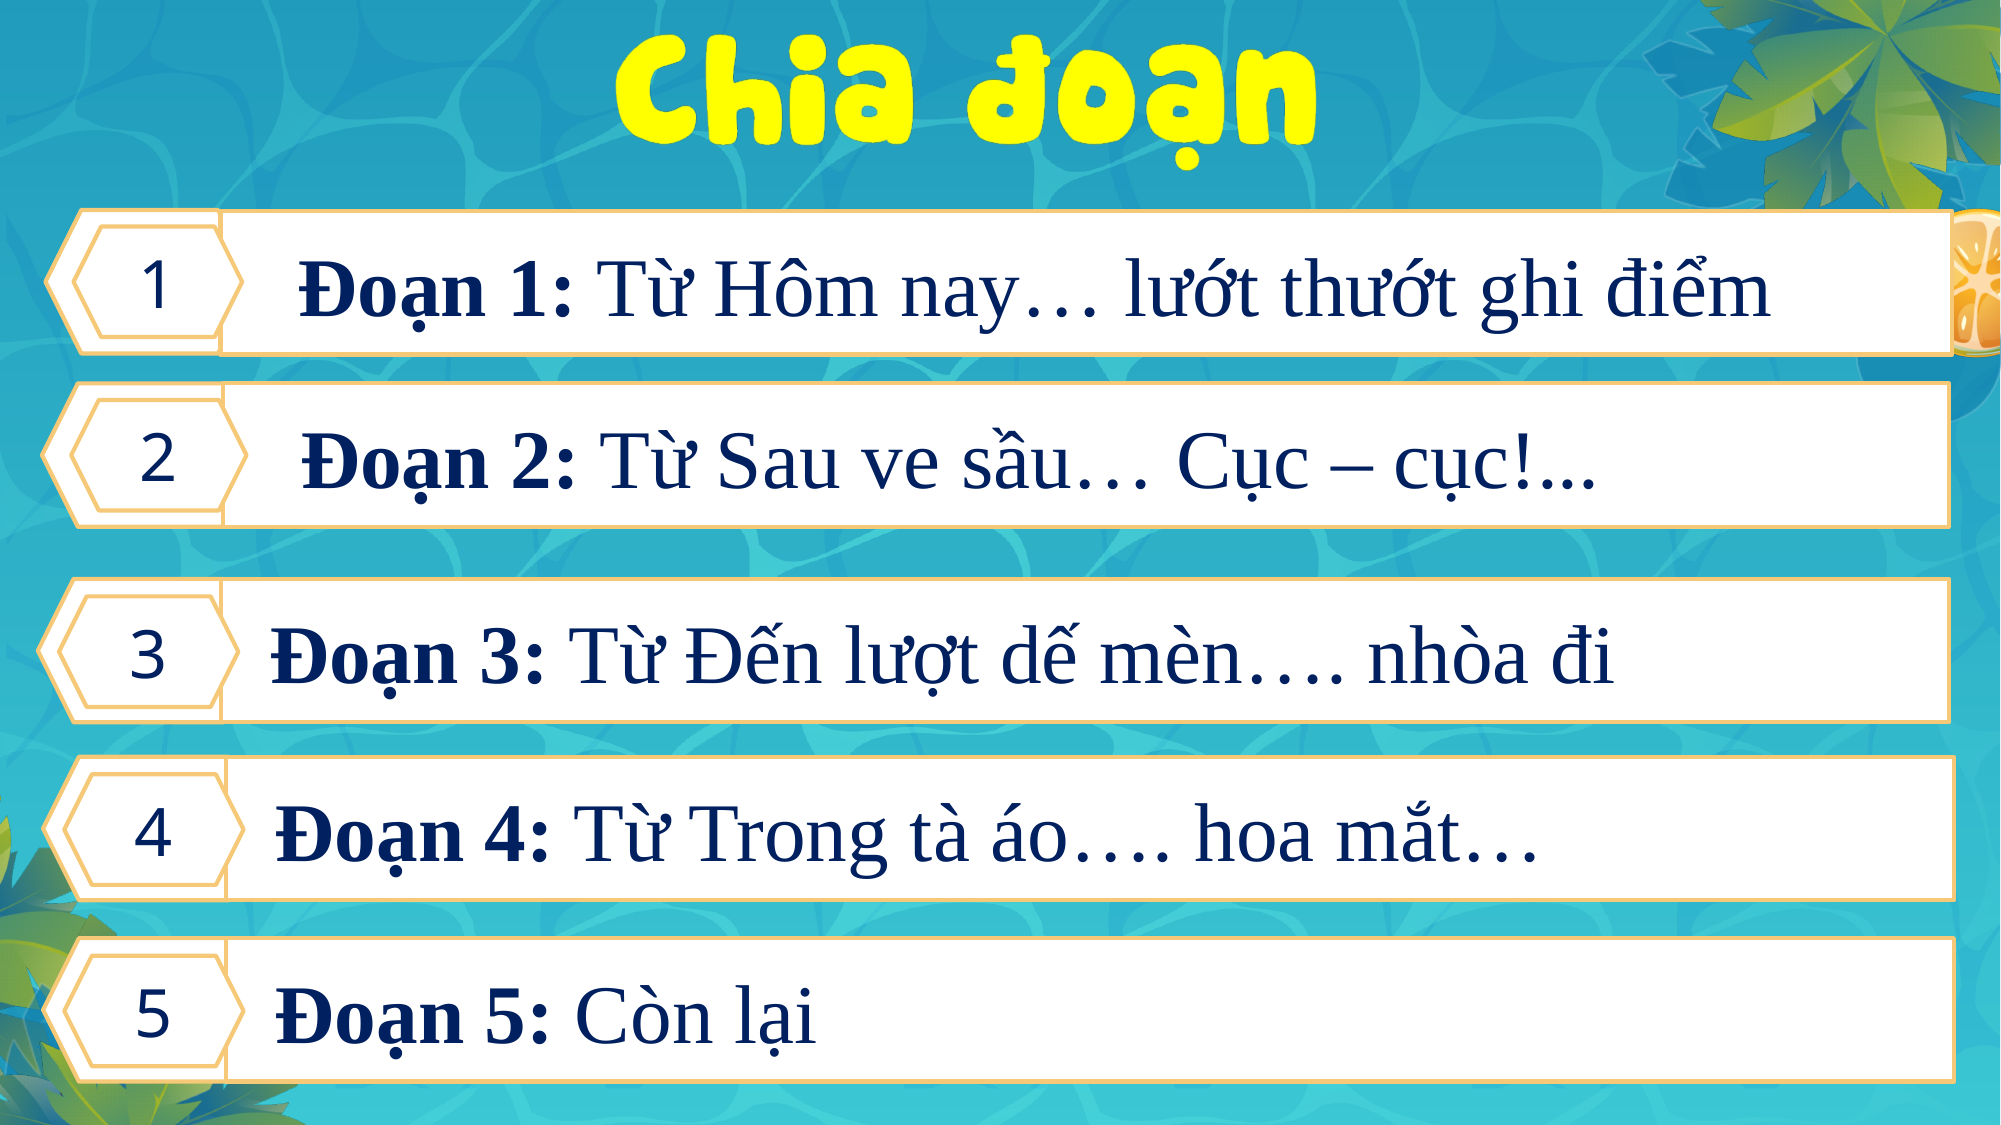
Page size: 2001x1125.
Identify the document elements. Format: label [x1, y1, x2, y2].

picture [0, 0, 2001, 1125]
text_box [41, 383, 1950, 528]
text_box [45, 209, 1953, 355]
picture [1690, 0, 2001, 421]
text_box [42, 937, 1955, 1082]
text_box [37, 578, 1949, 723]
text_box [42, 756, 1955, 901]
